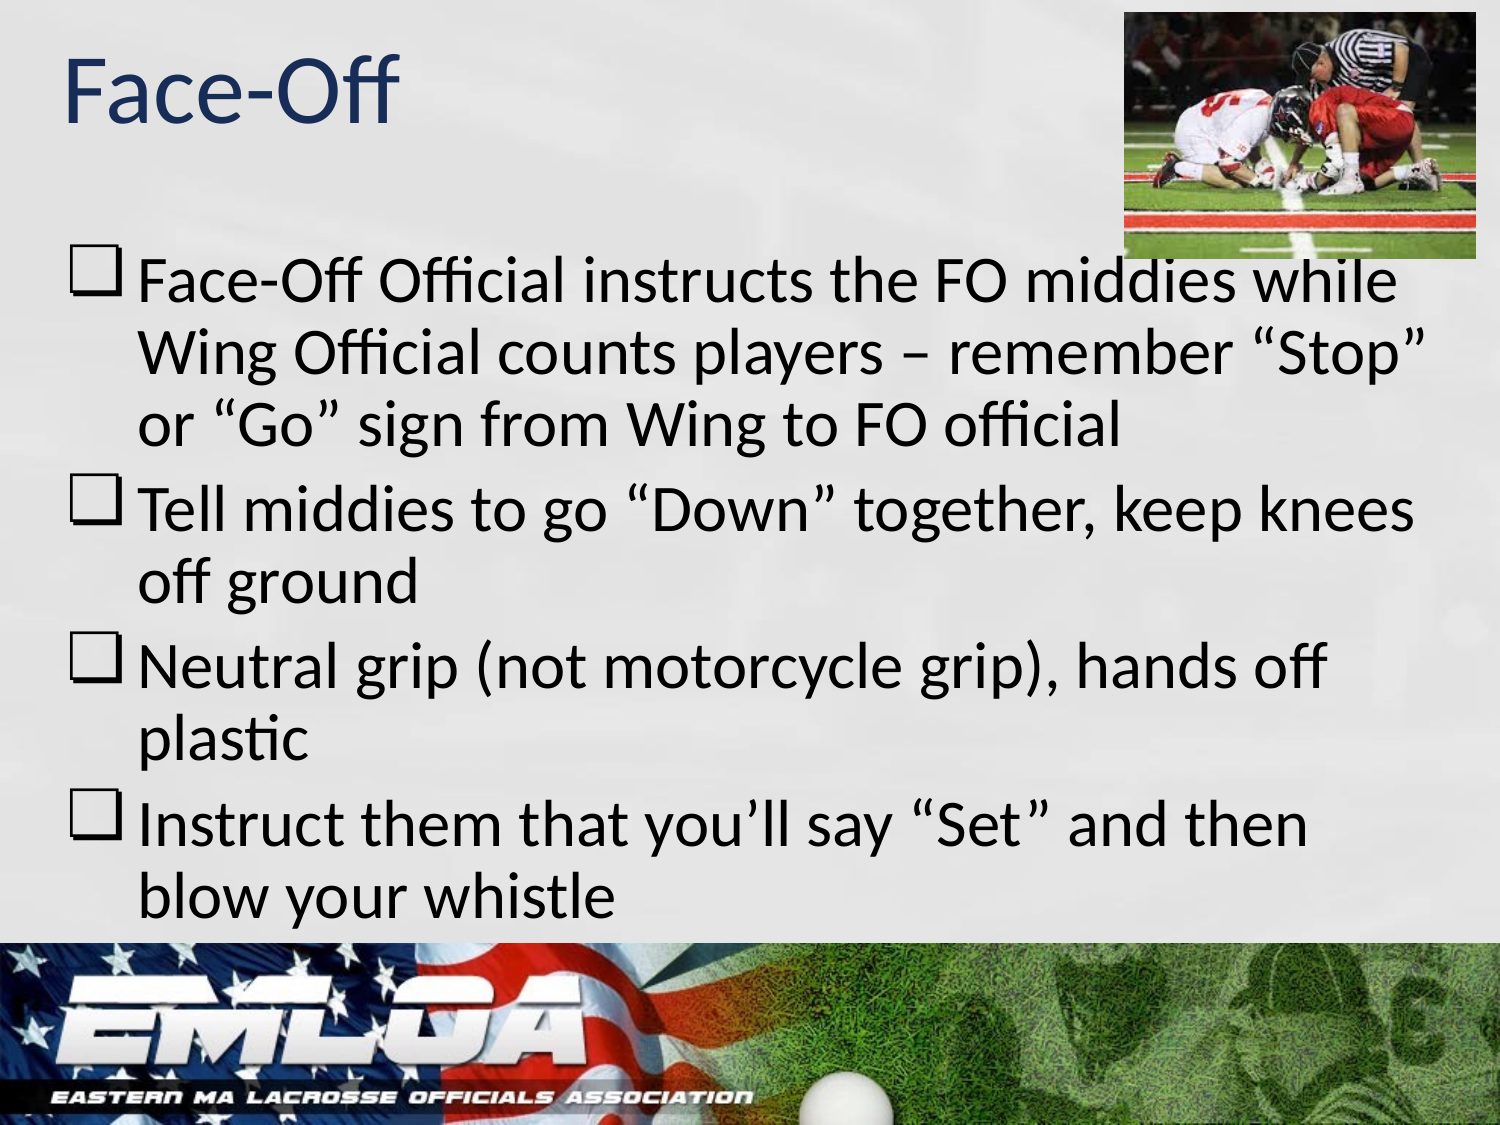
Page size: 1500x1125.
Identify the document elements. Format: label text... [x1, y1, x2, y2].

picture [0, 0, 1500, 1125]
list Face-Off Official instructs the FO middies while Wing Official counts players – remember “Stop” or “Go” sign from Wing to FO official Tell middies to go “Down” together, keep knees off ground Neutral grip (not motorcycle grip), hands off plastic Instruct them that you’ll say “Set” and then blow your whistle [62, 245, 1438, 863]
title Face-Off [62, 37, 1118, 147]
